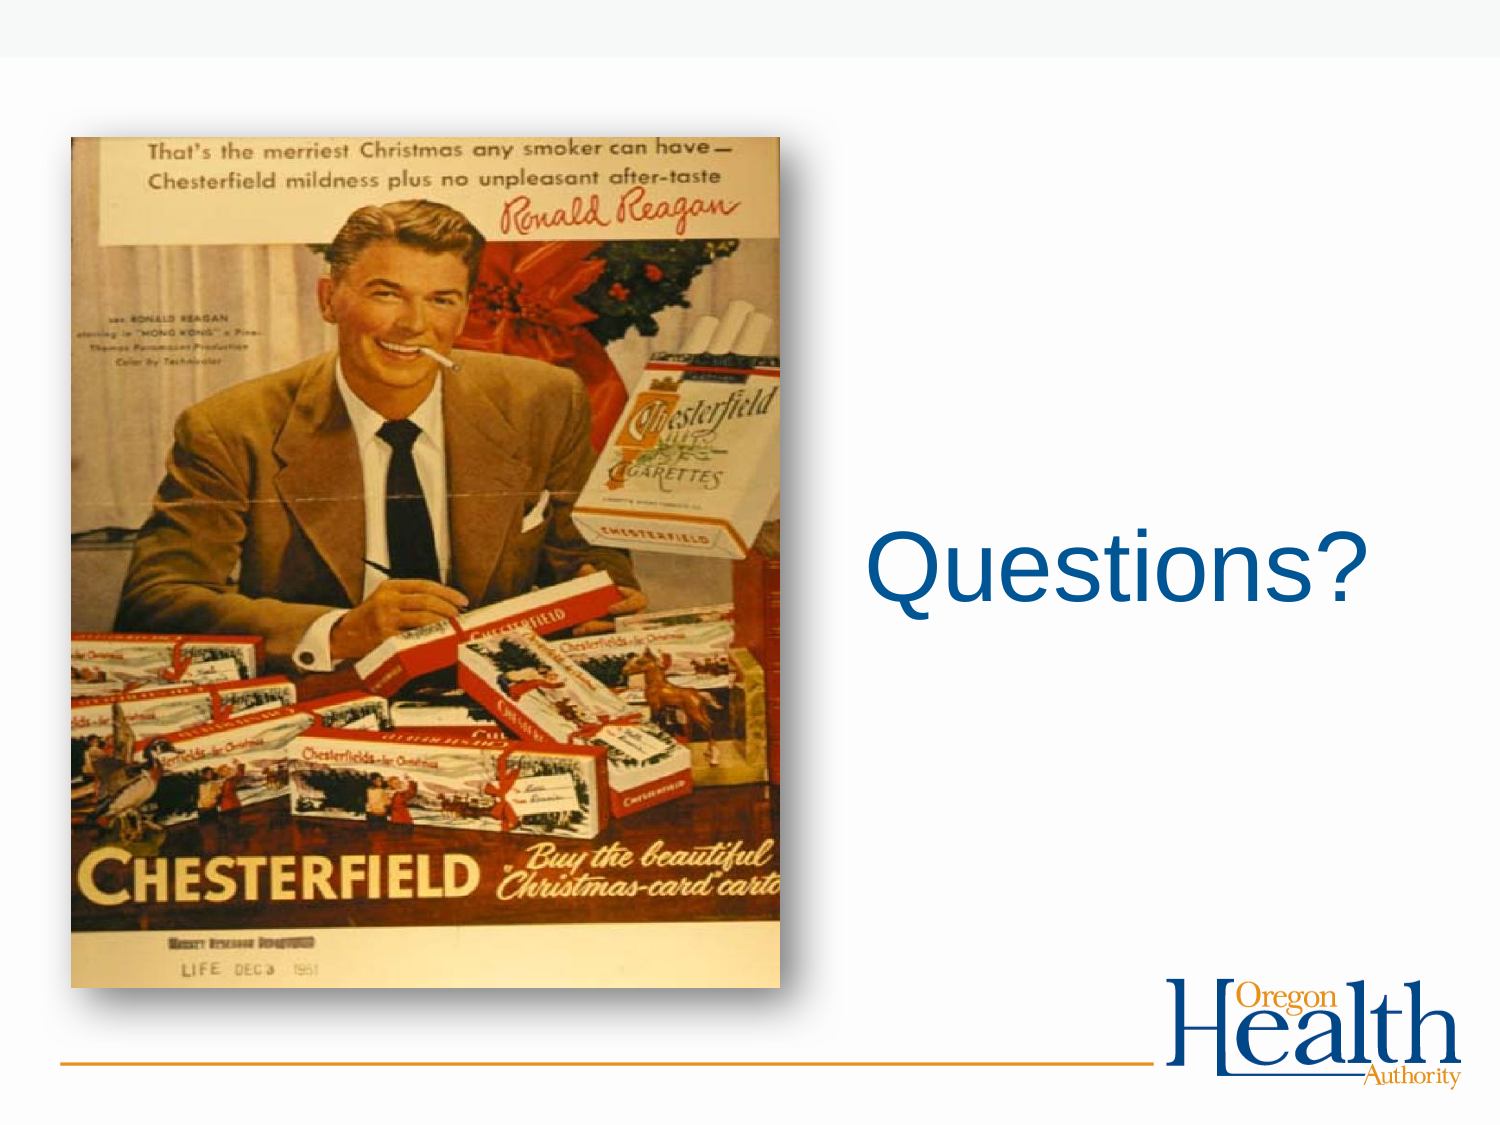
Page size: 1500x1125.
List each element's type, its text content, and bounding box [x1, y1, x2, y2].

picture [0, 0, 1500, 1125]
text_box Questions? [849, 494, 1413, 630]
